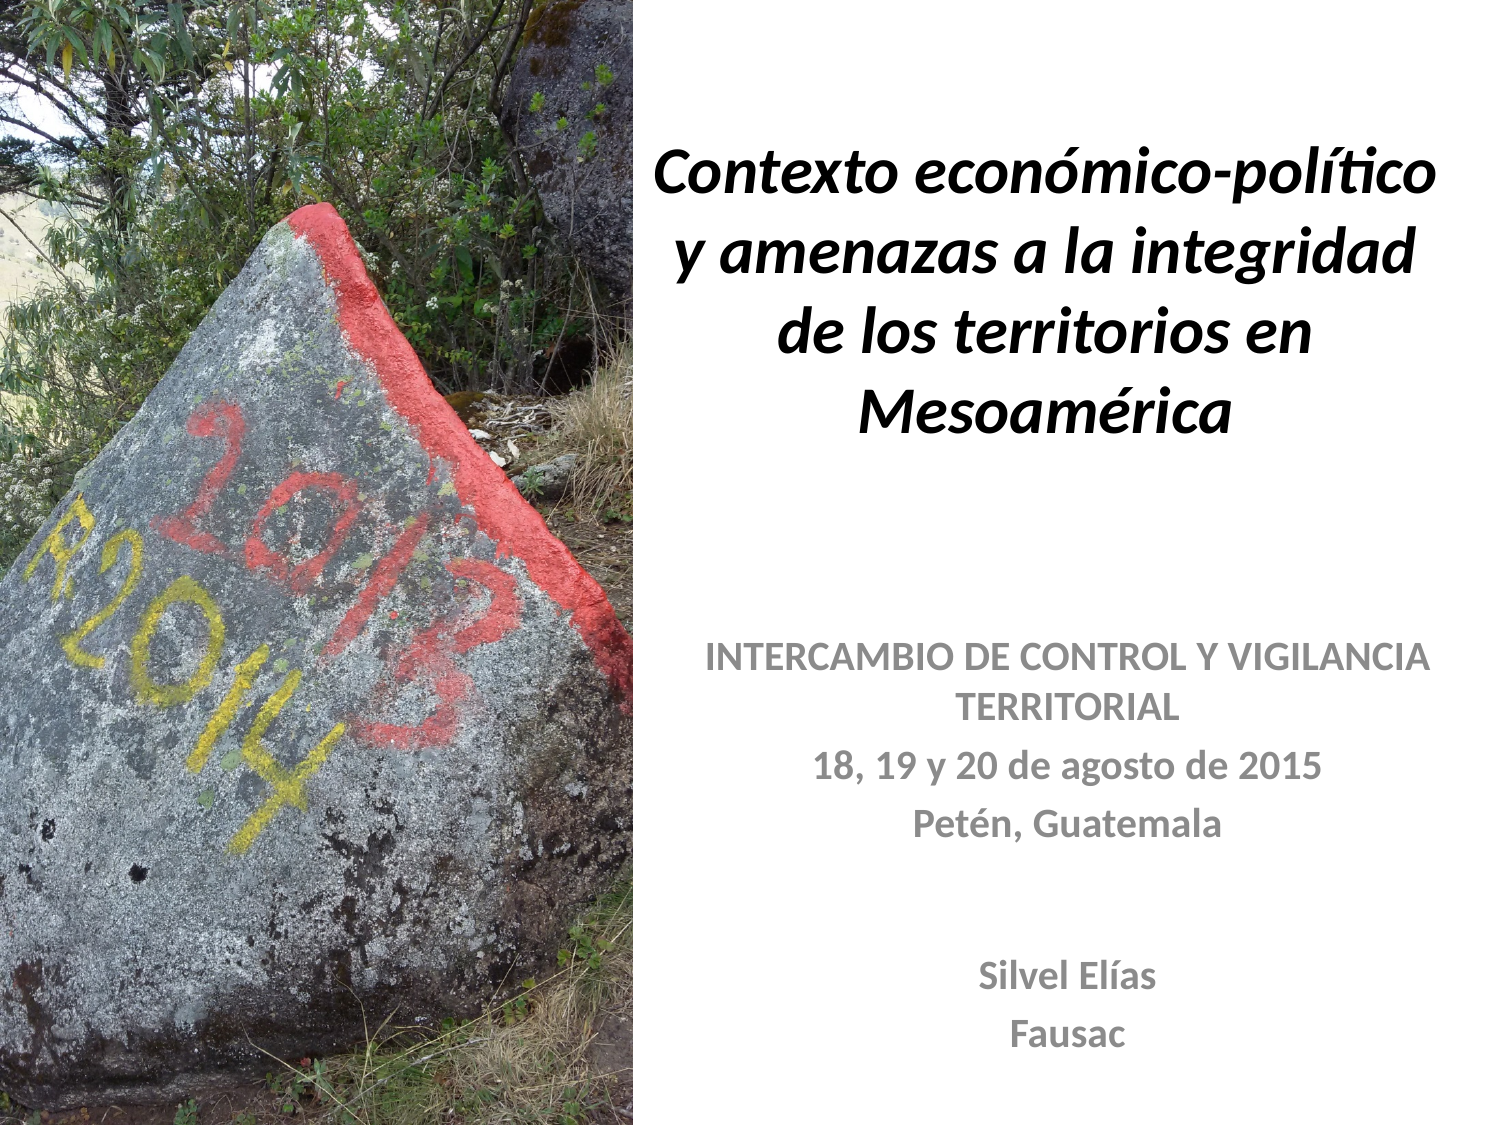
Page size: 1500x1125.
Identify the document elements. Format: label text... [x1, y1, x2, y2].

subtitle INTERCAMBIO DE CONTROL Y VIGILANCIA TERRITORIAL 18, 19 y 20 de agosto de 2015 Petén, Guatemala [637, 621, 1500, 909]
picture [0, 0, 633, 1125]
text_box Silvel Elías Fausac [637, 940, 1500, 1071]
title Contexto económico-político y amenazas a la integridad de los territorios en Mesoamérica [637, 113, 1459, 461]
